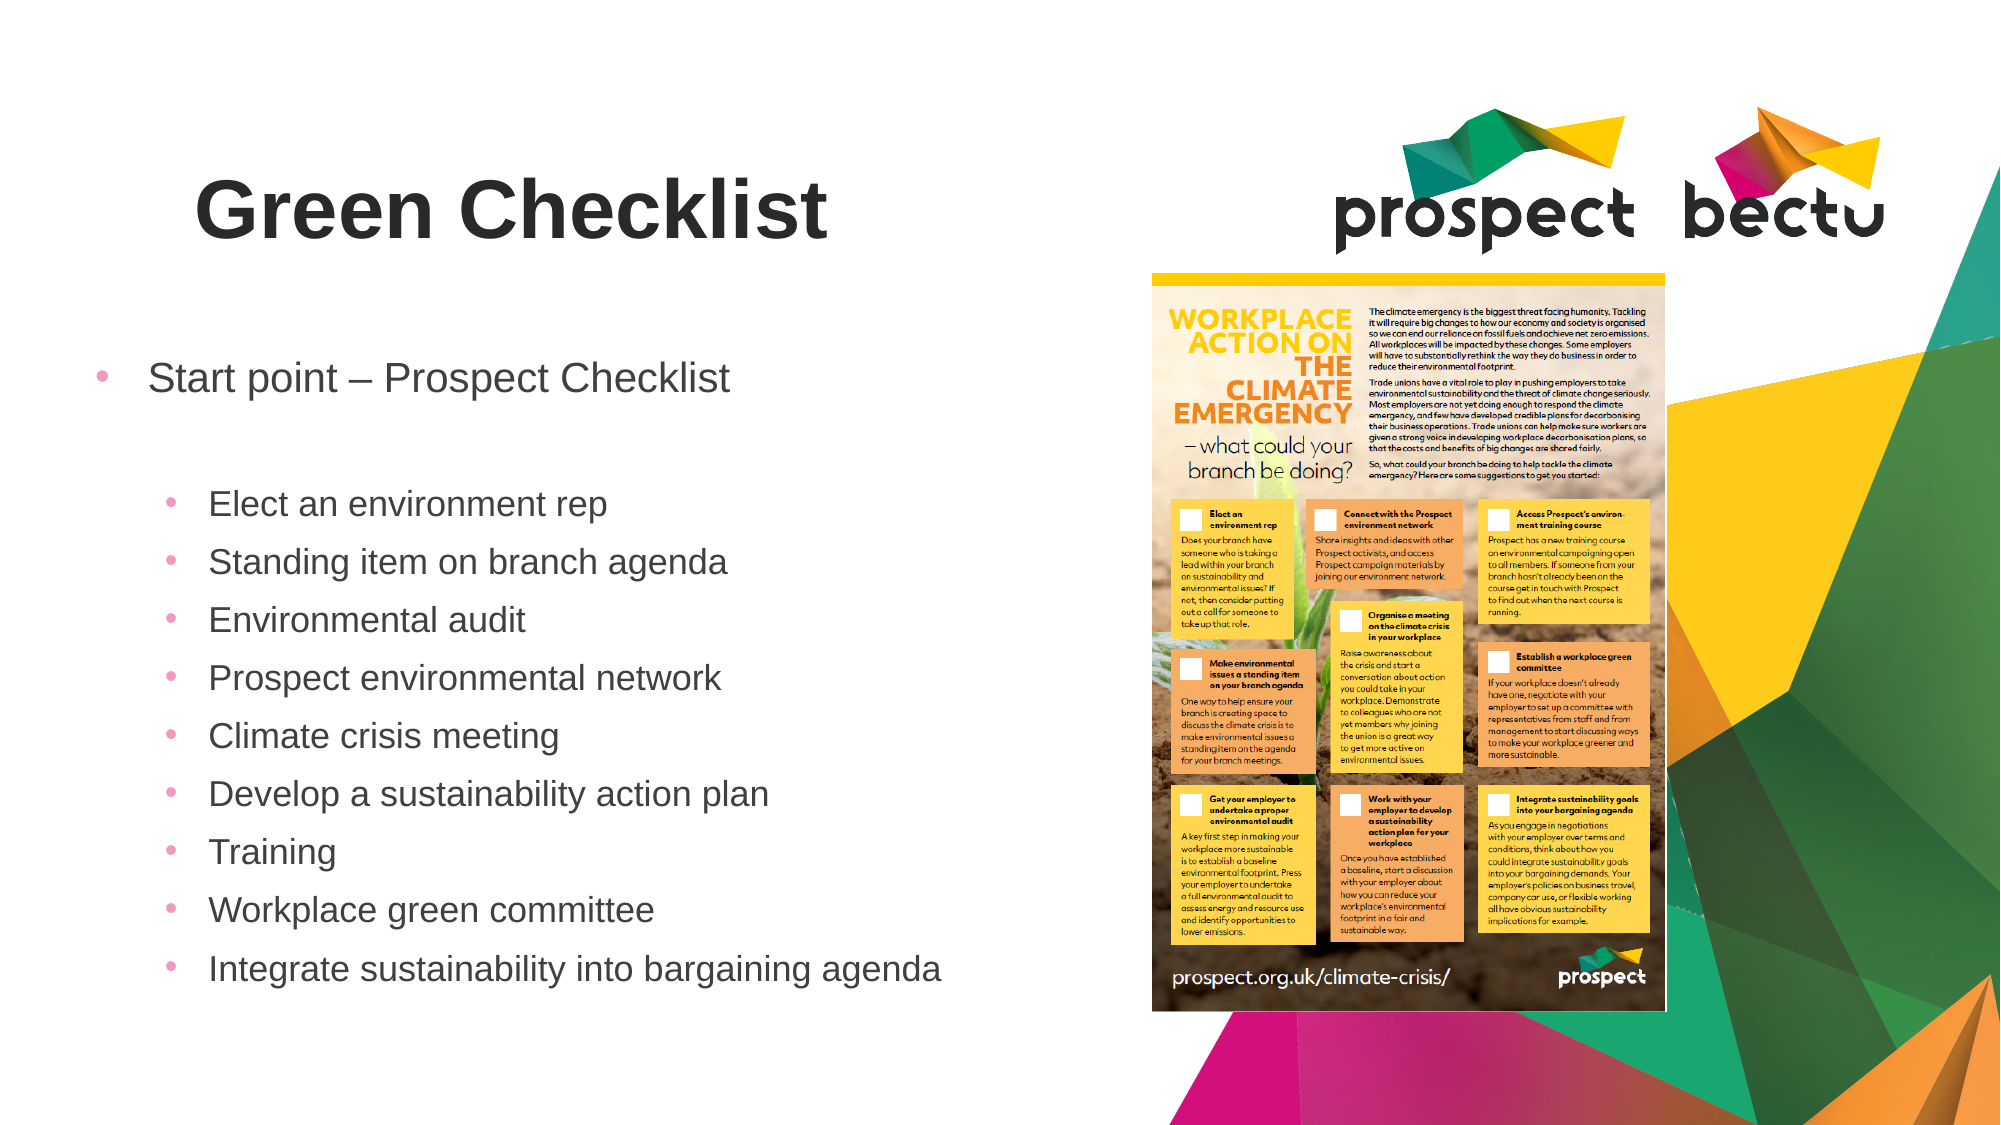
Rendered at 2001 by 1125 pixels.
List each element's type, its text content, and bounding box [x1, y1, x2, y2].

title Green Checklist [194, 102, 1468, 256]
picture [1151, 0, 2000, 1125]
list Start point – Prospect Checklist Elect an environment rep Standing item on branch agenda Environmental audit Prospect environmental network Climate crisis meeting Develop a sustainability action plan Training Workplace green committee Integrate sustainability into bargaining agenda [95, 350, 1147, 995]
